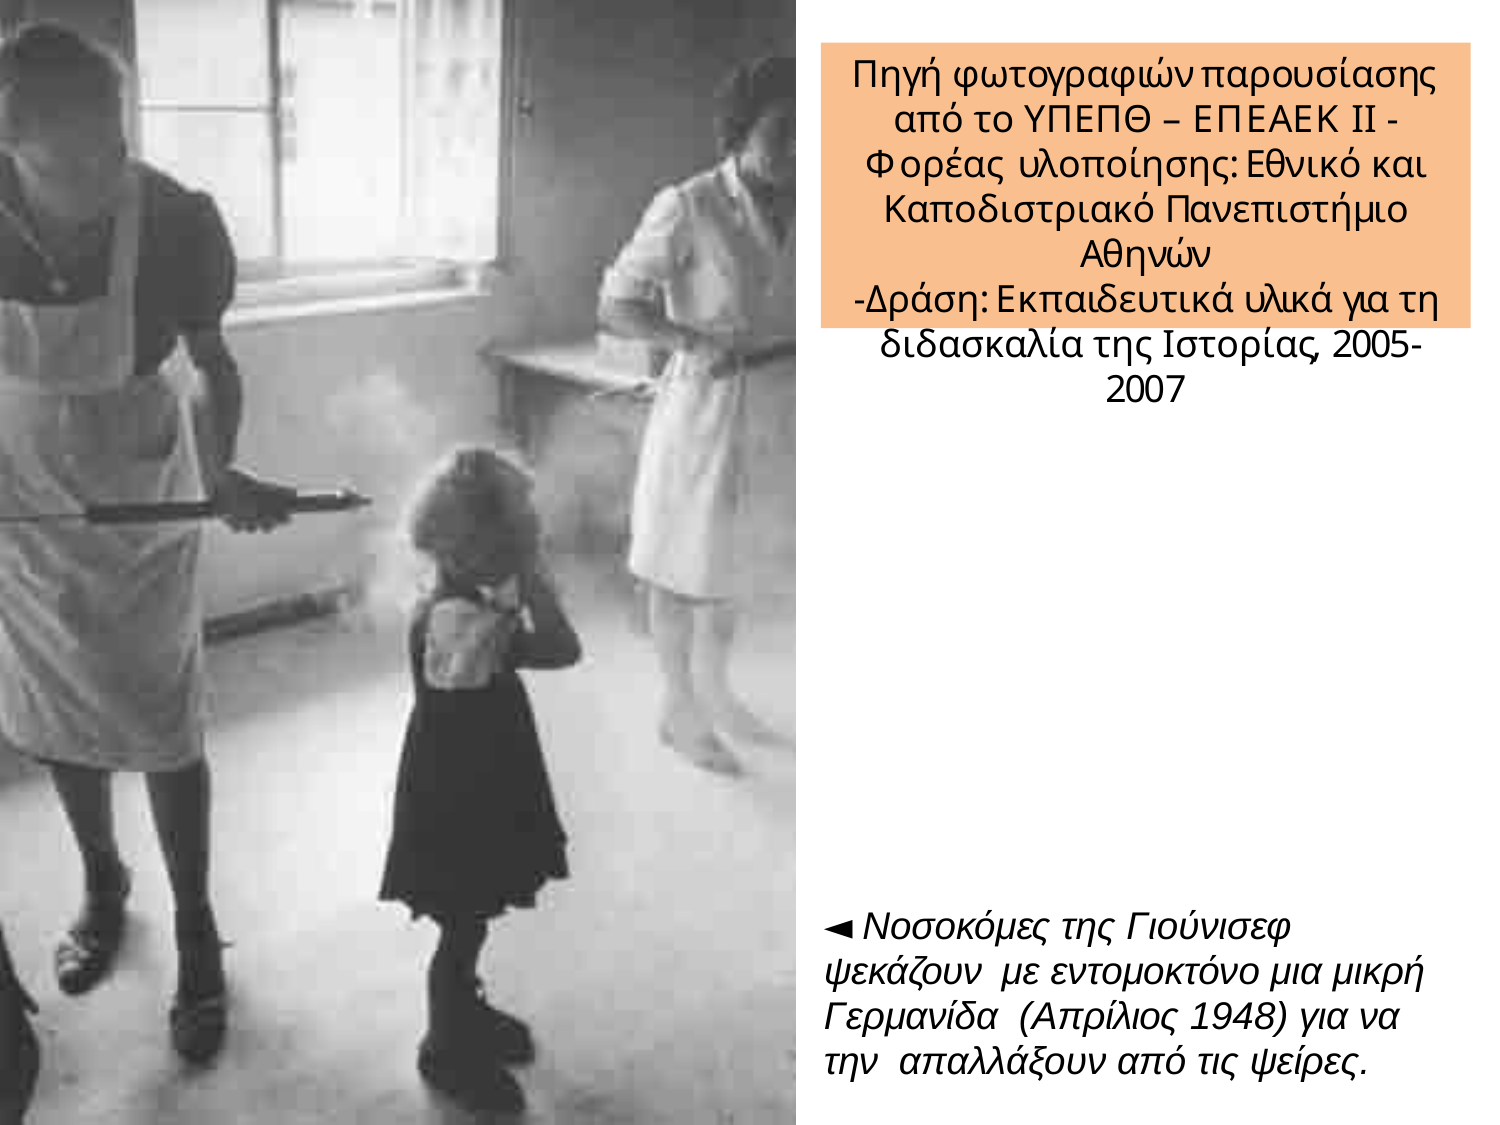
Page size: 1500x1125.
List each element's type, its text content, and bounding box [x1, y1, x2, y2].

picture [0, 0, 796, 1125]
text_box [820, 42, 1471, 329]
title Πηγή φωτογραφιών παρουσίασης από το ΥΠΕΠΘ – ΕΠΕΑΕΚ ΙΙ -Φορέας υλοποίησης: Εθνικό και Καποδιστριακό Πανεπιστήμιο Αθηνών -Δράση: Εκπαιδευτικά υλικά για τη διδασκαλία της Ιστορίας, 2005-2007 [835, 48, 1456, 411]
text_box ◄ Νοσοκόμες της Γιούνισεφ ψεκάζουν με εντομοκτόνο μια μικρή Γερμανίδα (Απρίλιος 1948) για να την απαλλάξουν από τις ψείρες. [821, 897, 1441, 1083]
